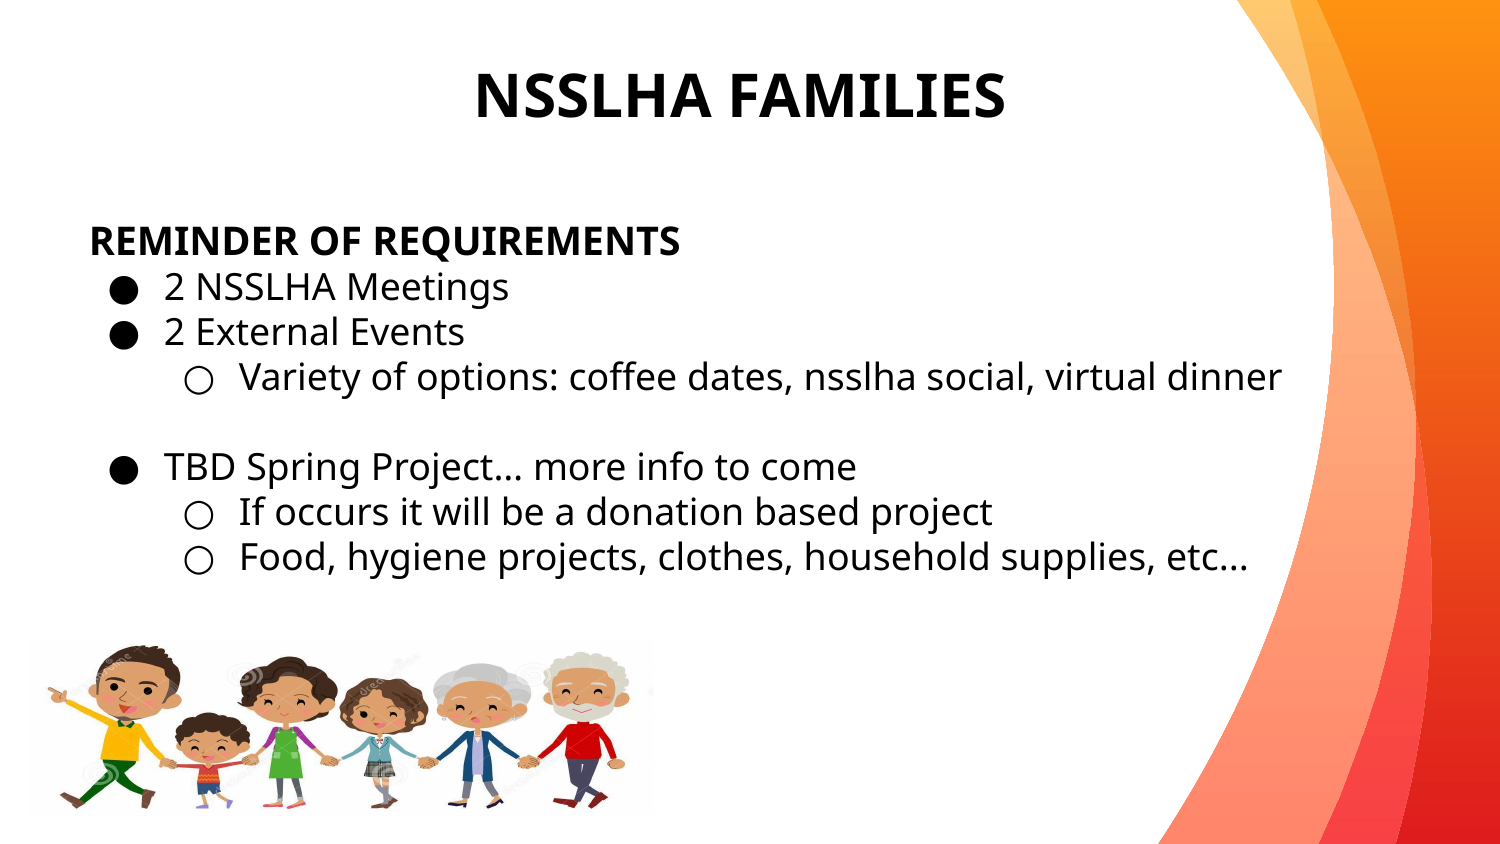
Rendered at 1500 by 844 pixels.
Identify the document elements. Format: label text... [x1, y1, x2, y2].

list NSSLHA FAMILIES [228, 56, 1252, 142]
picture [28, 640, 654, 816]
text_box REMINDER OF REQUIREMENTS 2 NSSLHA Meetings 2 External Events Variety of options: coffee dates, nsslha social, virtual dinner TBD Spring Project… more info to come If occurs it will be a donation based project Food, hygiene projects, clothes, household supplies, etc... [73, 200, 1339, 594]
